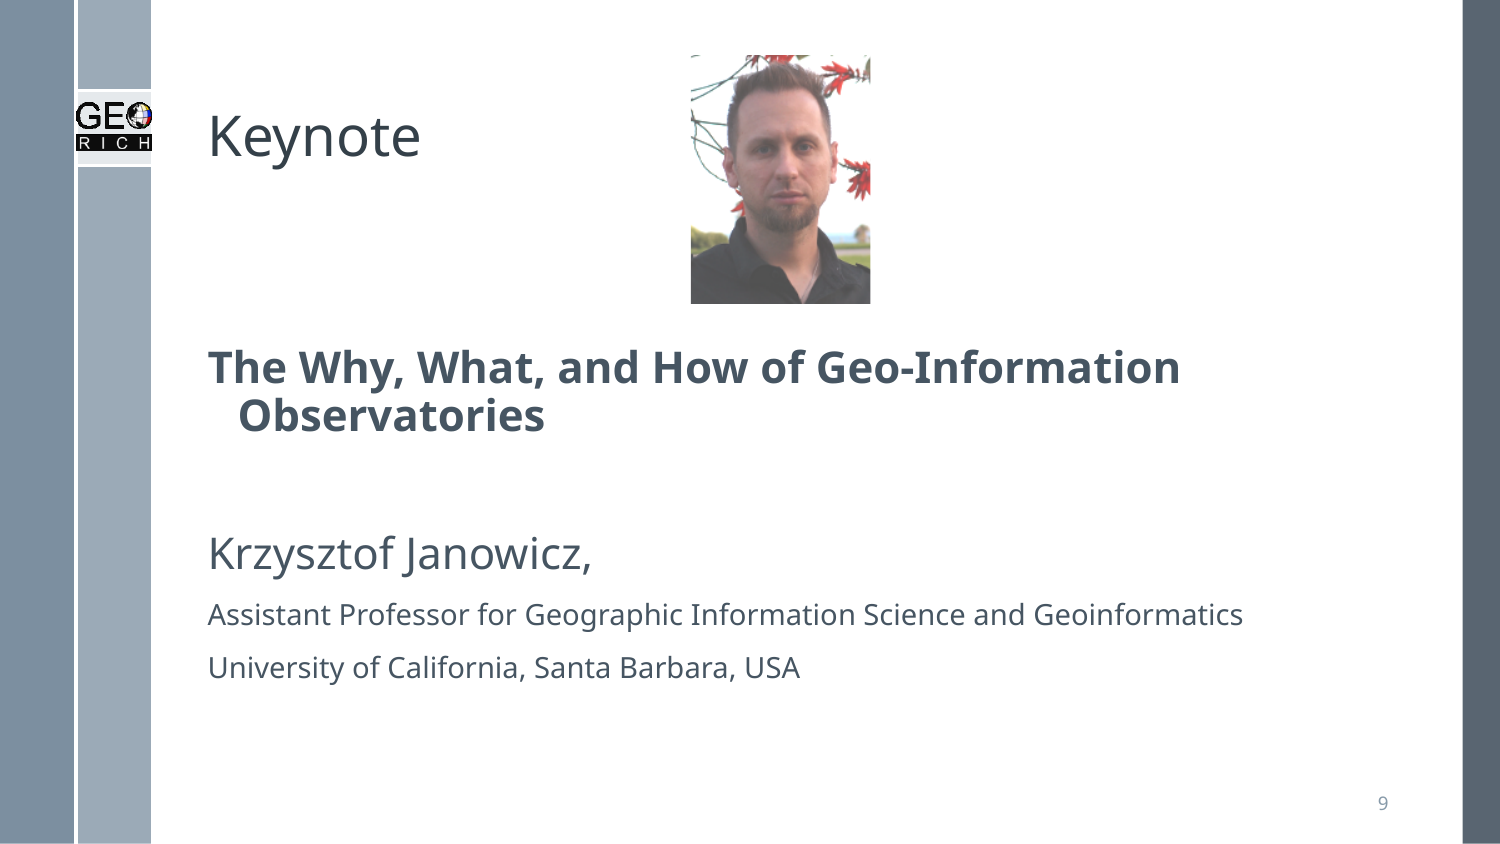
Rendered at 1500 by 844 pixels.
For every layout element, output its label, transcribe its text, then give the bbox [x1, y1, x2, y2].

picture [76, 102, 152, 151]
picture [690, 55, 871, 304]
slide_number 9 [1325, 782, 1400, 827]
title Keynote [196, 21, 1400, 175]
list The Why, What, and How of Geo-Information Observatories Krzysztof Janowicz, Assistant Professor for Geographic Information Science and Geoinformatics University of California, Santa Barbara, USA [196, 196, 1400, 760]
